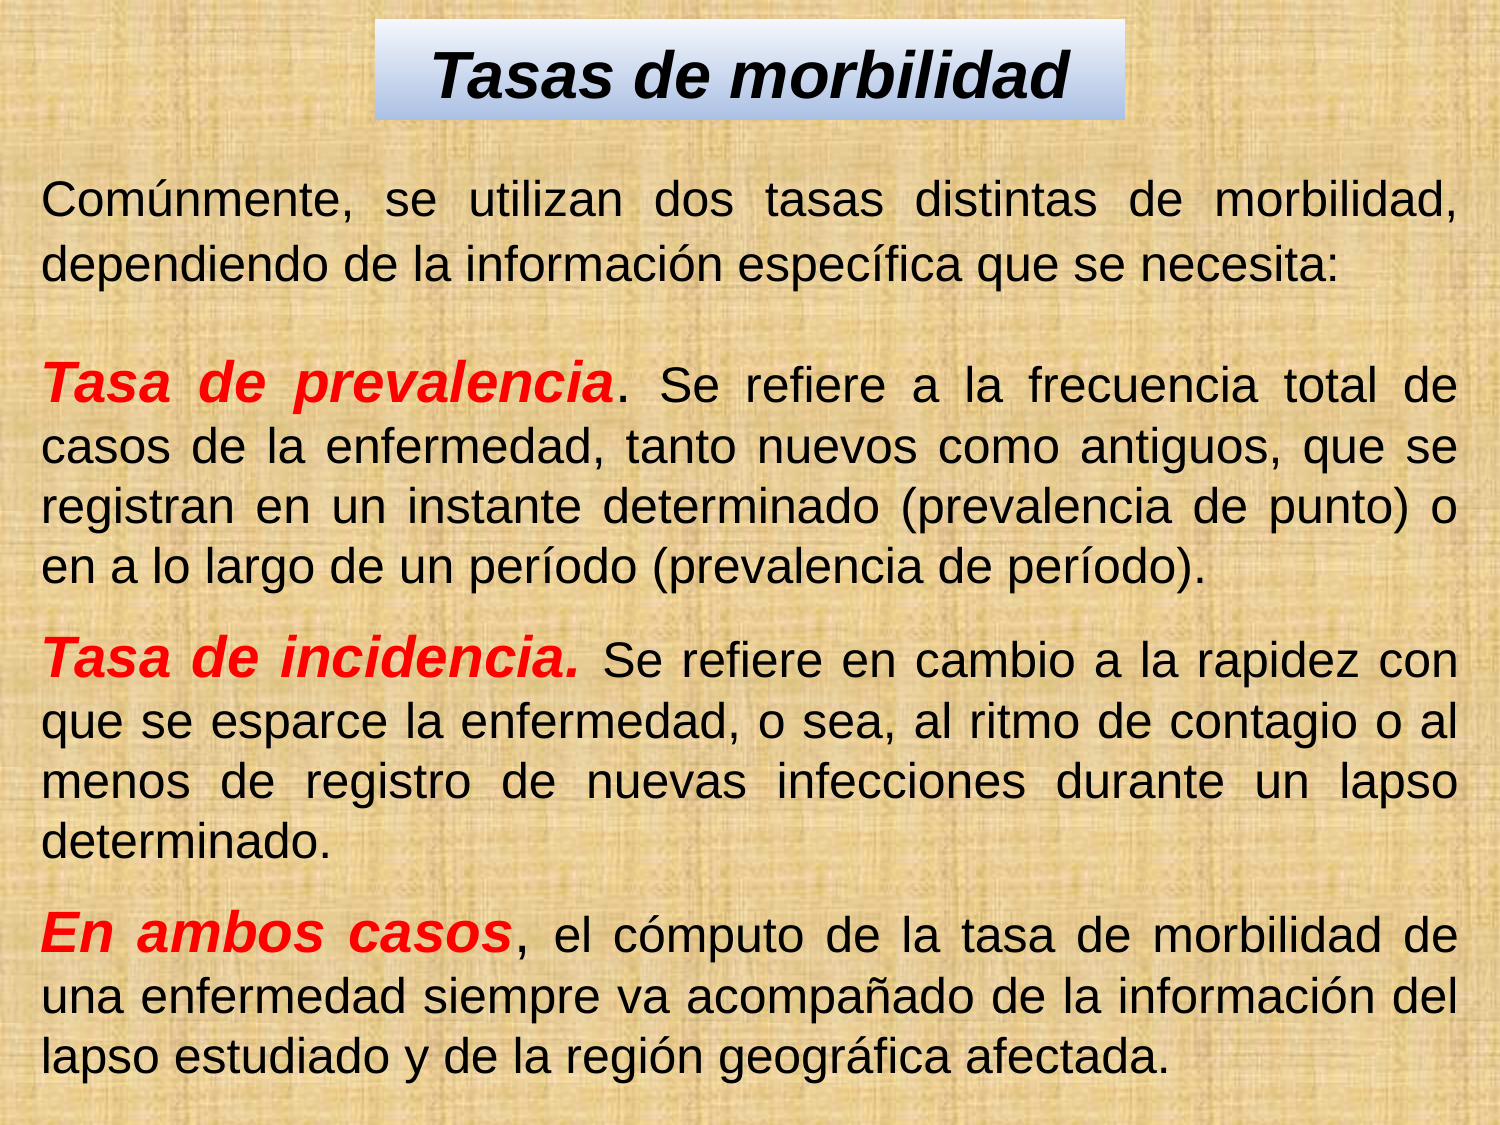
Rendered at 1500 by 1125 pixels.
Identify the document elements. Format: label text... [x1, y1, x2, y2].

text_box Tasas de morbilidad [374, 19, 1125, 120]
picture [0, 0, 1500, 1125]
text_box Tasa de prevalencia. Se refiere a la frecuencia total de casos de la enfermedad, tanto nuevos como antiguos, que se registran en un instante determinado (prevalencia de punto) o en a lo largo de un período (prevalencia de período). Tasa de incidencia. Se refiere en cambio a la rapidez con que se esparce la enfermedad, o sea, al ritmo de contagio o al menos de registro de nuevas infecciones durante un lapso determinado. En ambos casos, el cómputo de la tasa de morbilidad de una enfermedad siempre va acompañado de la información del lapso estudiado y de la región geográfica afectada. [26, 336, 1474, 1092]
text_box Comúnmente, se utilizan dos tasas distintas de morbilidad, dependiendo de la información específica que se necesita: [26, 155, 1474, 299]
